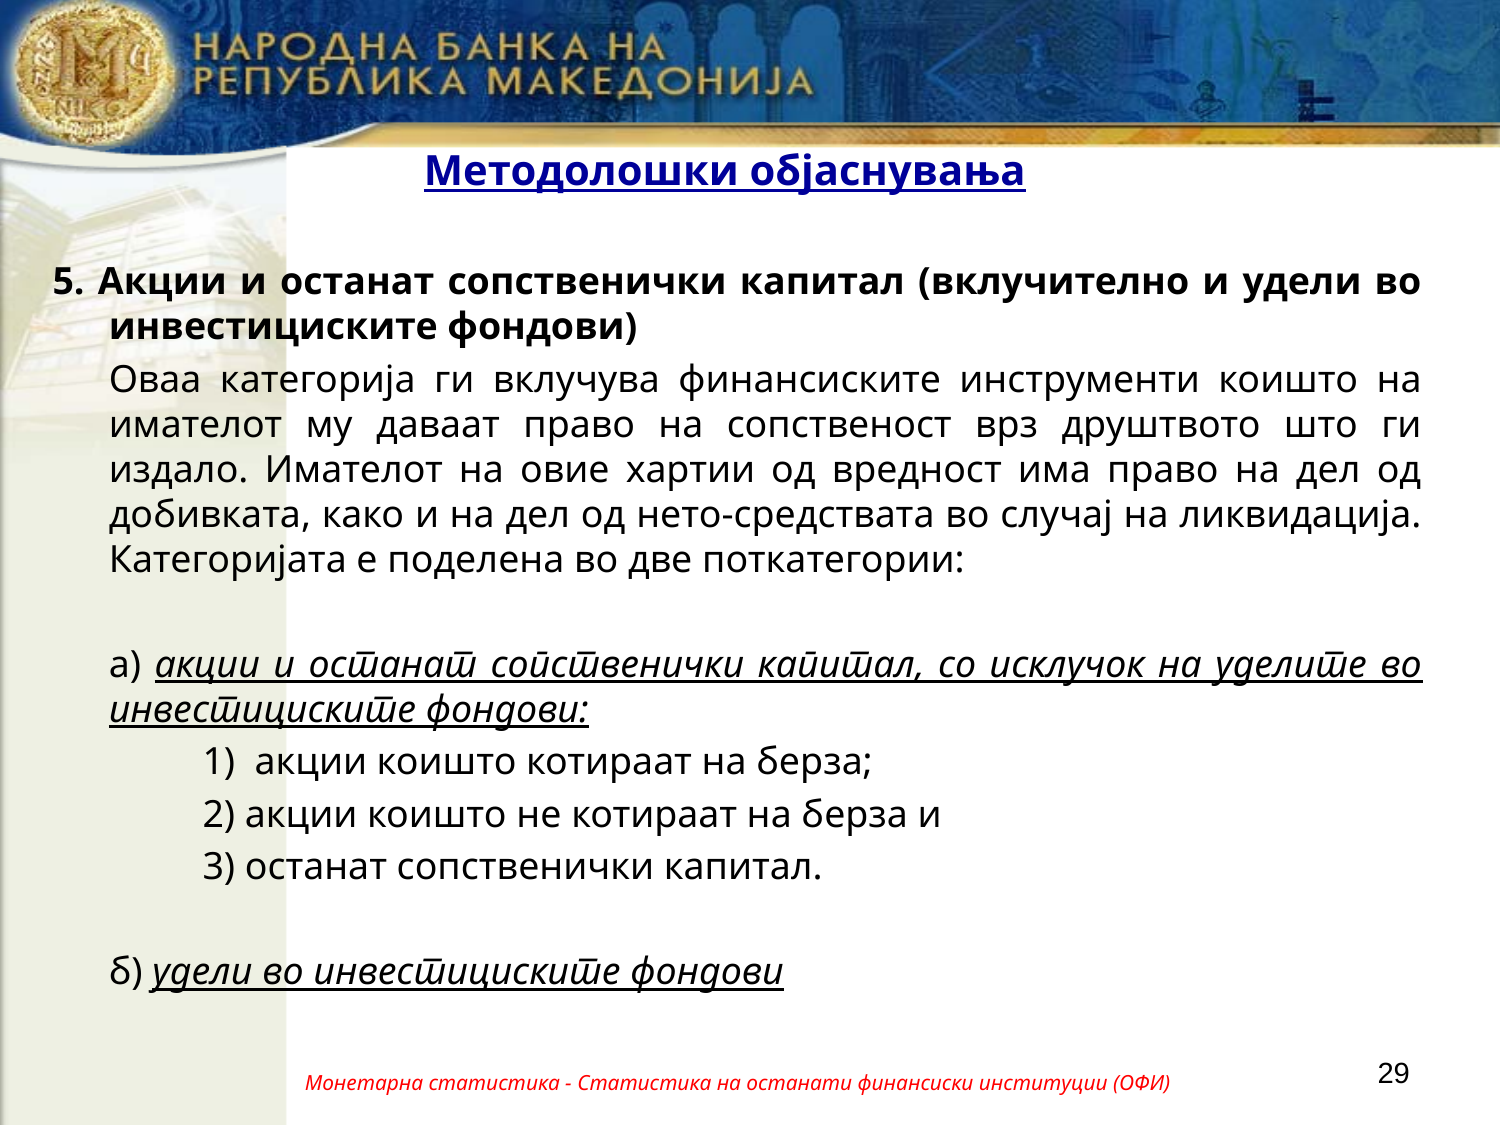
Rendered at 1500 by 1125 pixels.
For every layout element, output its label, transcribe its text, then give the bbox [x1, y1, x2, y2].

title Методолошки објаснувања [24, 137, 1426, 201]
list 5. Акции и останат сопственички капитал (вклучително и удели во инвестициските фондови) Оваа категорија ги вклучува финансиските инструменти коишто на имателот му даваат право на сопственост врз друштвото што ги издало. Имателот на овие хартии од вредност има право на дел од добивката, како и на дел од нето-средствата во случај на ликвидација. Категоријата е поделена во две поткатегории: а) акции и останат сопственички капитал, со исклучок на уделите во инвестициските фондови: 1) акции коишто котираат на берза; 2) акции коишто не котираат на берза и 3) останат сопственички капитал. б) удели во инвестициските фондови [37, 249, 1438, 1051]
slide_number 29 [1349, 1046, 1426, 1125]
footer Монетарна статистика - Статистика на останати финансиски институции (ОФИ) [112, 1062, 1363, 1103]
picture [0, 0, 1500, 1125]
